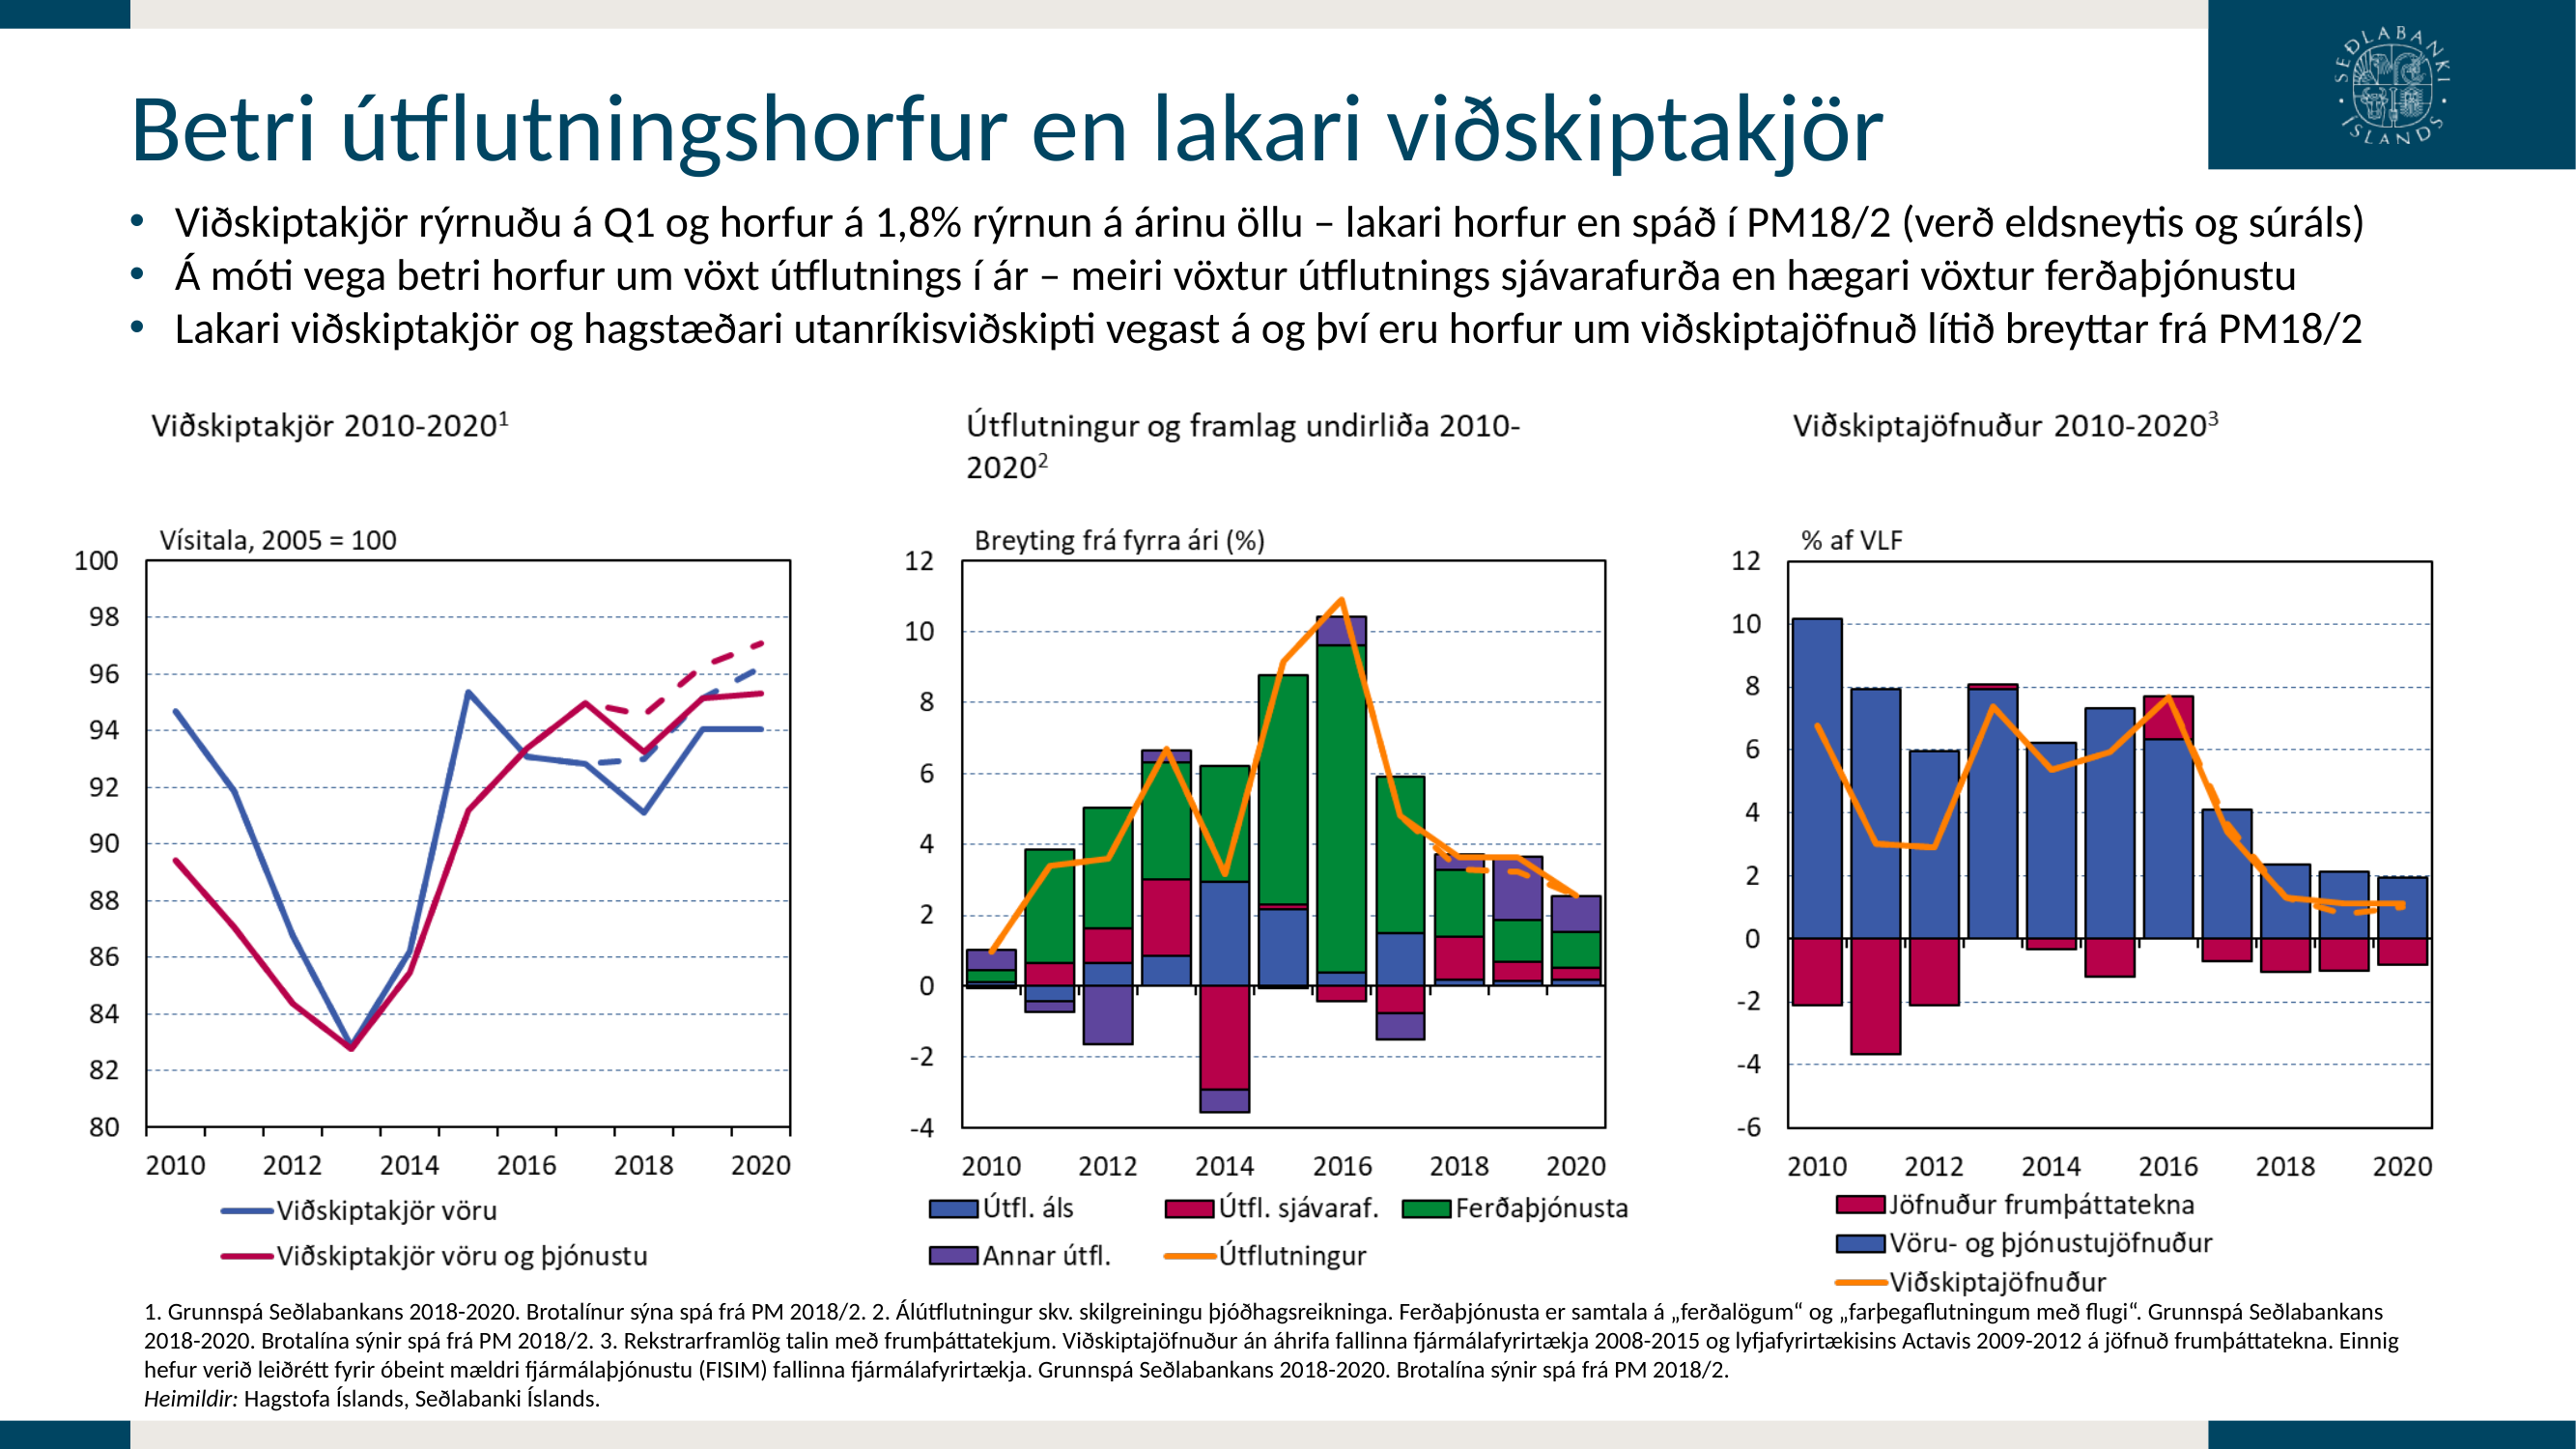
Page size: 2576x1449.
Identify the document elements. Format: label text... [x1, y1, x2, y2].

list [68, 382, 845, 1438]
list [884, 382, 1660, 1438]
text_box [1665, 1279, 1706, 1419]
list Viðskiptakjör rýrnuðu á Q1 og horfur á 1,8% rýrnun á árinu öllu – lakari horfur en spáð í PM18/2 (verð eldsneytis og súráls) Á móti vega betri horfur um vöxt útflutnings í ár – meiri vöxtur útflutnings sjávarafurða en hægari vöxtur ferðaþjónustu Lakari viðskiptakjör og hagstæðari utanríkisviðskipti vegast á og því eru horfur um viðskiptajöfnuð lítið breyttar frá PM18/2 [129, 193, 2448, 400]
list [1711, 382, 2487, 1438]
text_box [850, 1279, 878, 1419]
title Betri útflutningshorfur en lakari viðskiptakjör [129, 86, 2178, 193]
